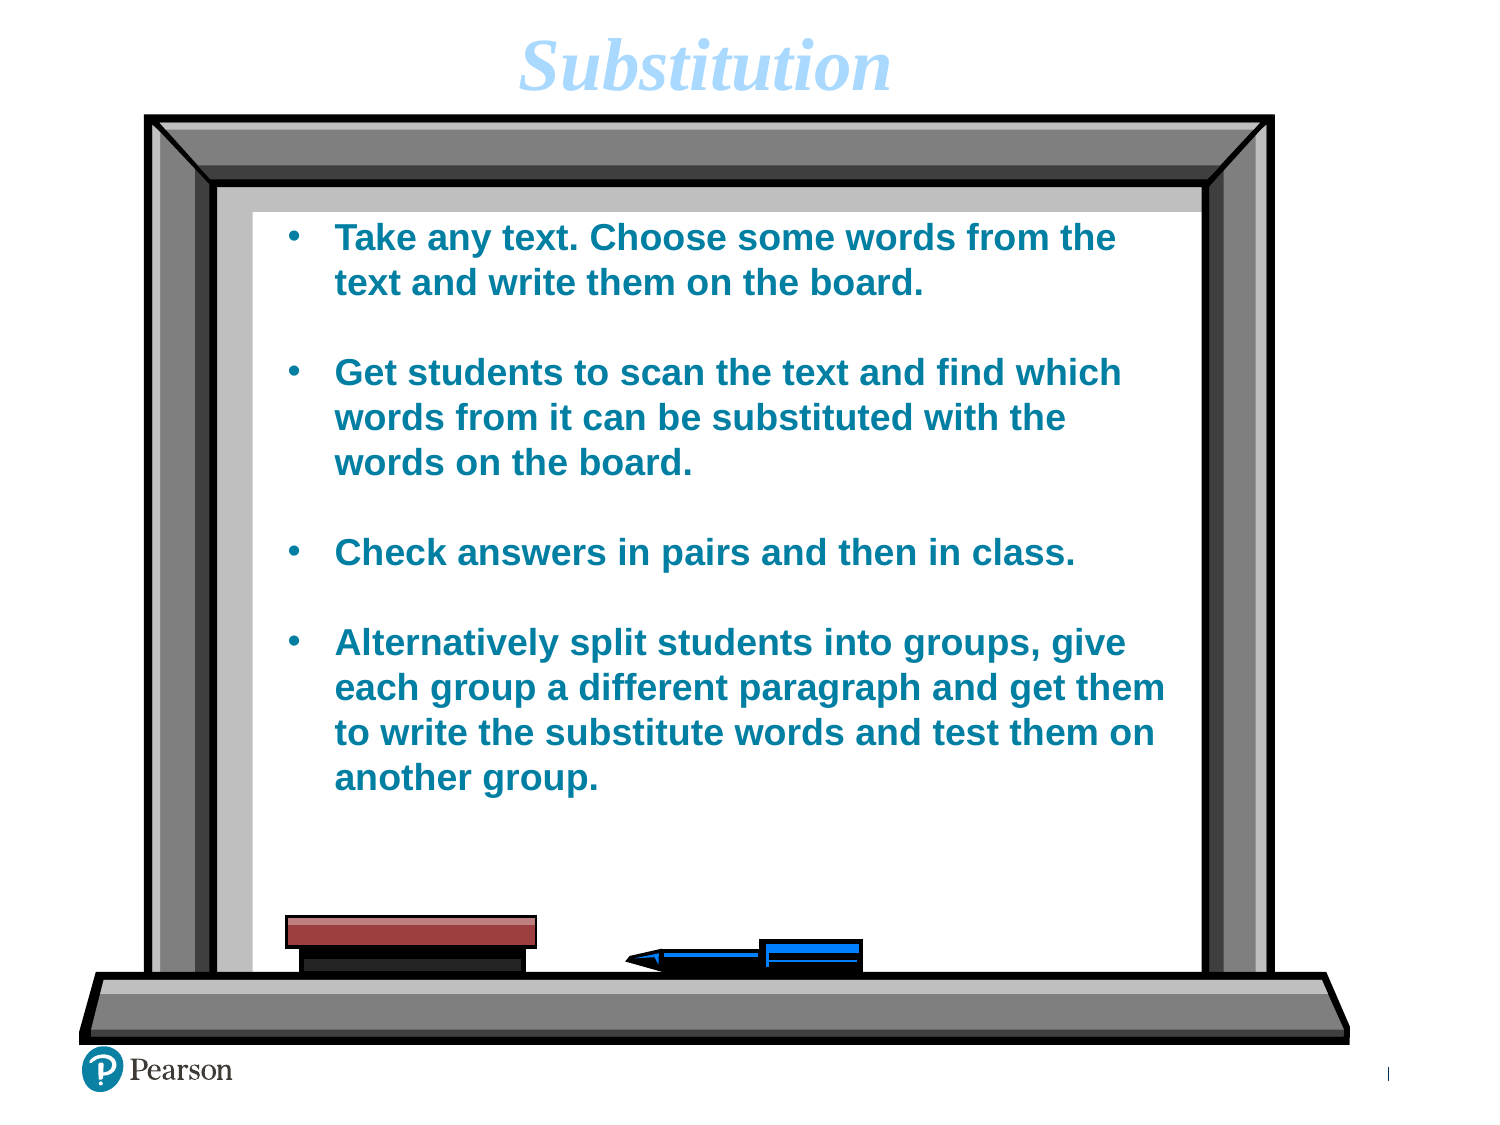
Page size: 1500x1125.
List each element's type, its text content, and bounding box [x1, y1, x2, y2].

title Substitution [31, 22, 1382, 170]
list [78, 114, 1351, 1046]
